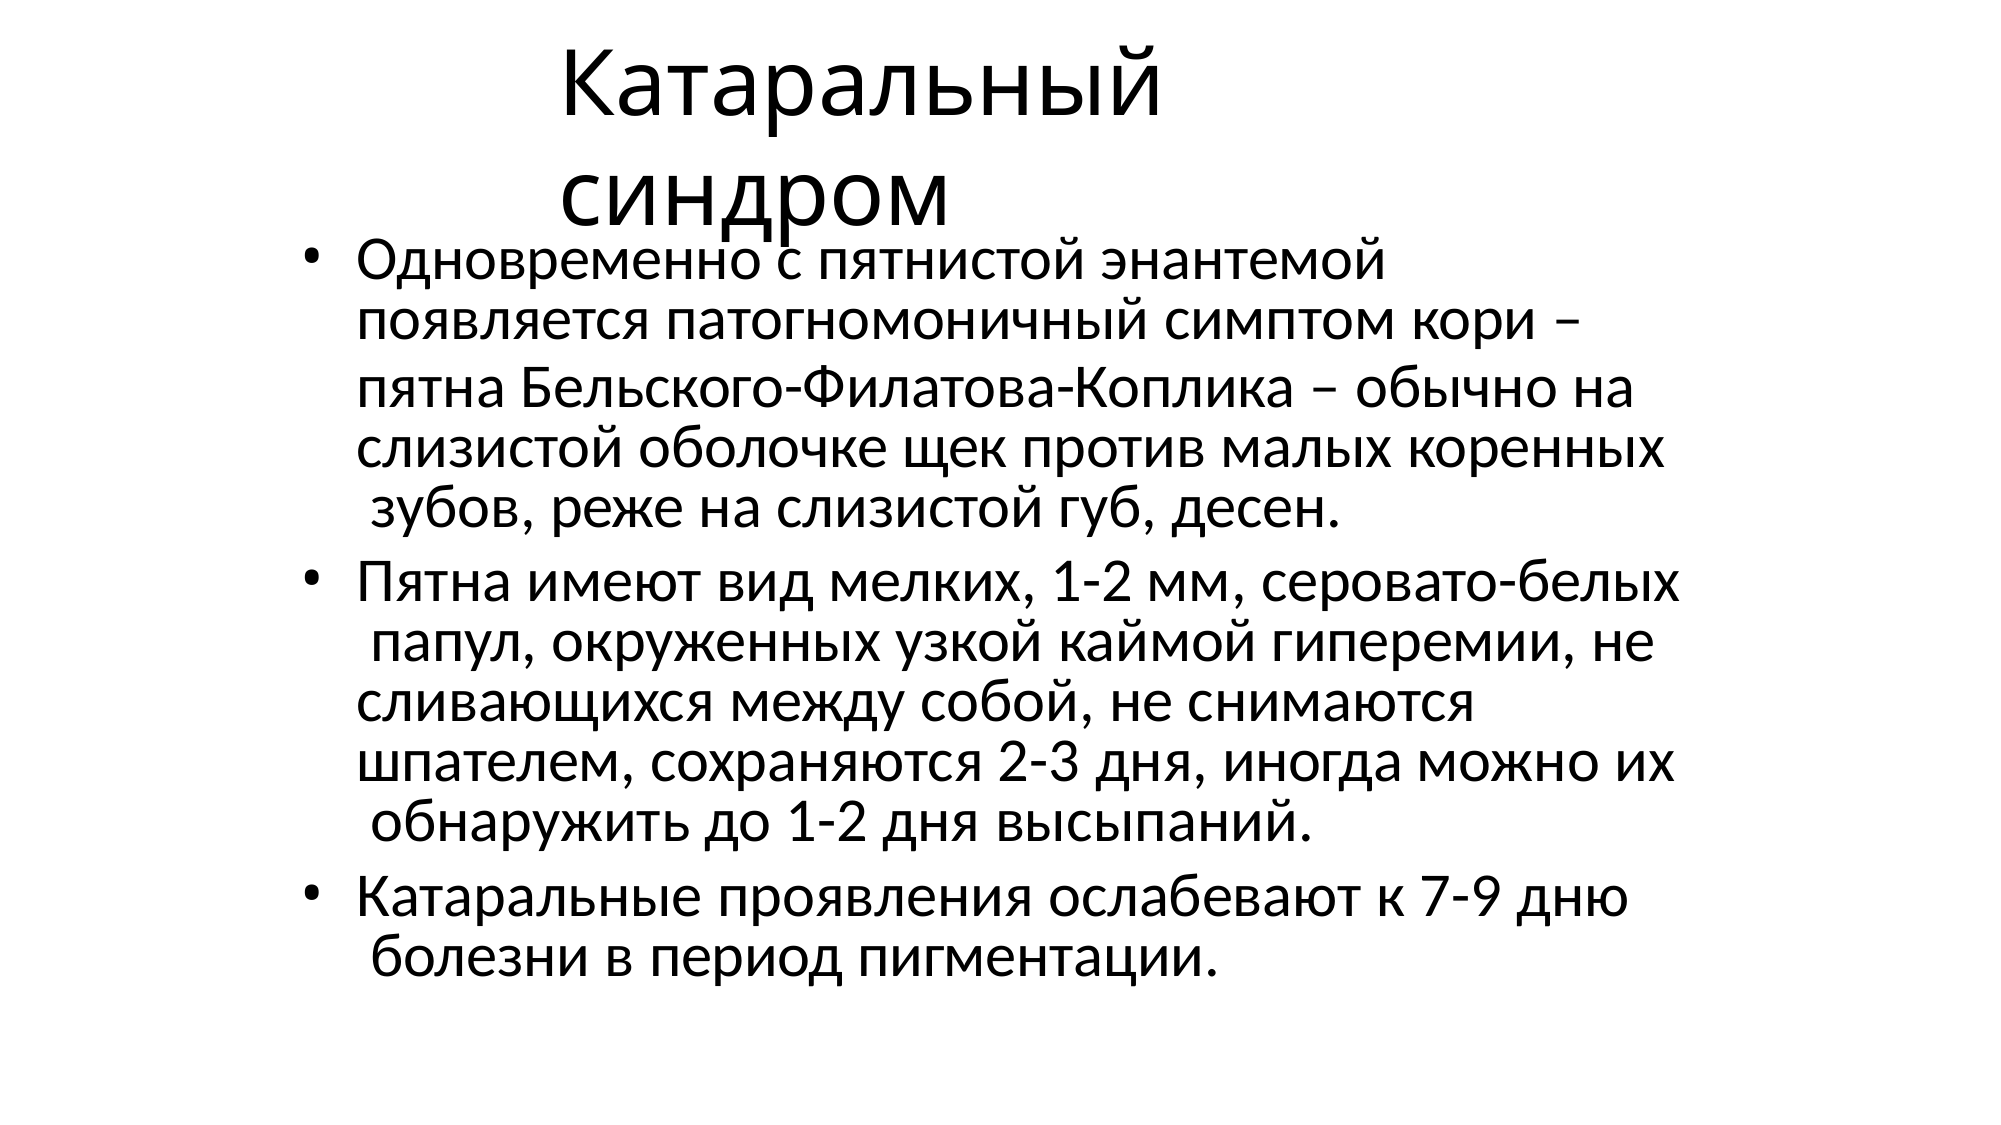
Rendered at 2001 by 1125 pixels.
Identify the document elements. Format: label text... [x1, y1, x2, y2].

title Катаральный синдром [556, 21, 1444, 222]
text_box Одновременно с пятнистой энантемой появляется патогномоничный симптом кори – пятна Бельского-Филатова-Коплика – обычно на слизистой оболочке щек против малых коренных зубов, реже на слизистой губ, десен. Пятна имеют вид мелких, 1-2 мм, серовато-белых папул, окруженных узкой каймой гиперемии, не сливающихся между собой, не снимаются шпателем, сохраняются 2-3 дня, иногда можно их обнаружить до 1-2 дня высыпаний. Катаральные проявления ослабевают к 7-9 дню болезни в период пигментации. [298, 222, 1689, 989]
